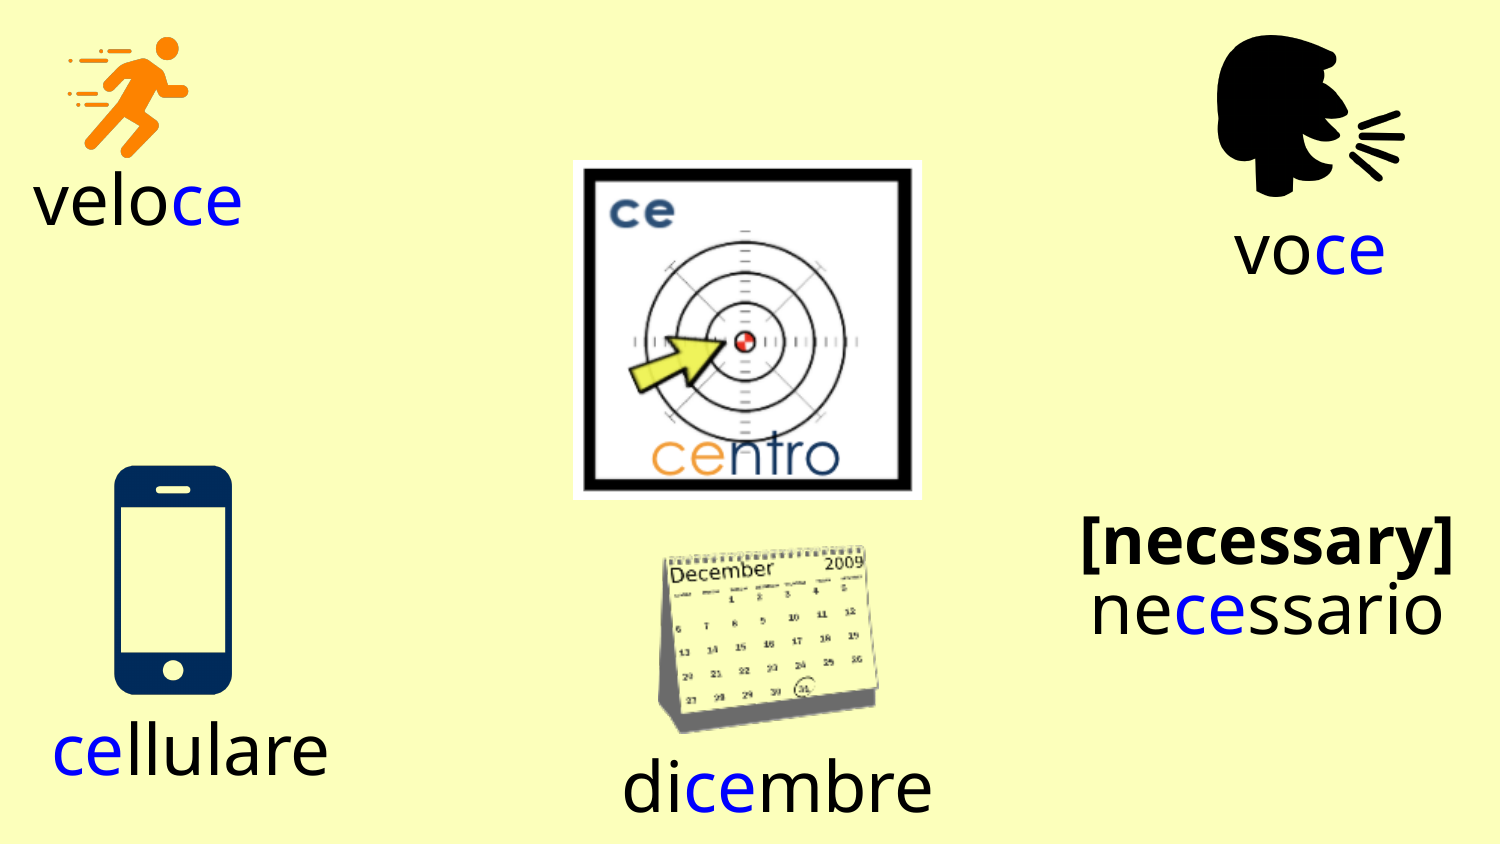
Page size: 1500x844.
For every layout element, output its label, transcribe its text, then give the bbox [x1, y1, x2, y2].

text_box necessario [1044, 556, 1491, 693]
picture [1216, 34, 1405, 197]
text_box dicembre [593, 733, 964, 785]
picture [65, 34, 190, 161]
text_box cellulare [29, 697, 353, 758]
picture [572, 159, 923, 500]
text_box voce [1200, 196, 1421, 288]
picture [76, 459, 270, 698]
text_box veloce [0, 147, 278, 229]
text_box [necessary] [1057, 489, 1478, 546]
picture [658, 545, 879, 735]
